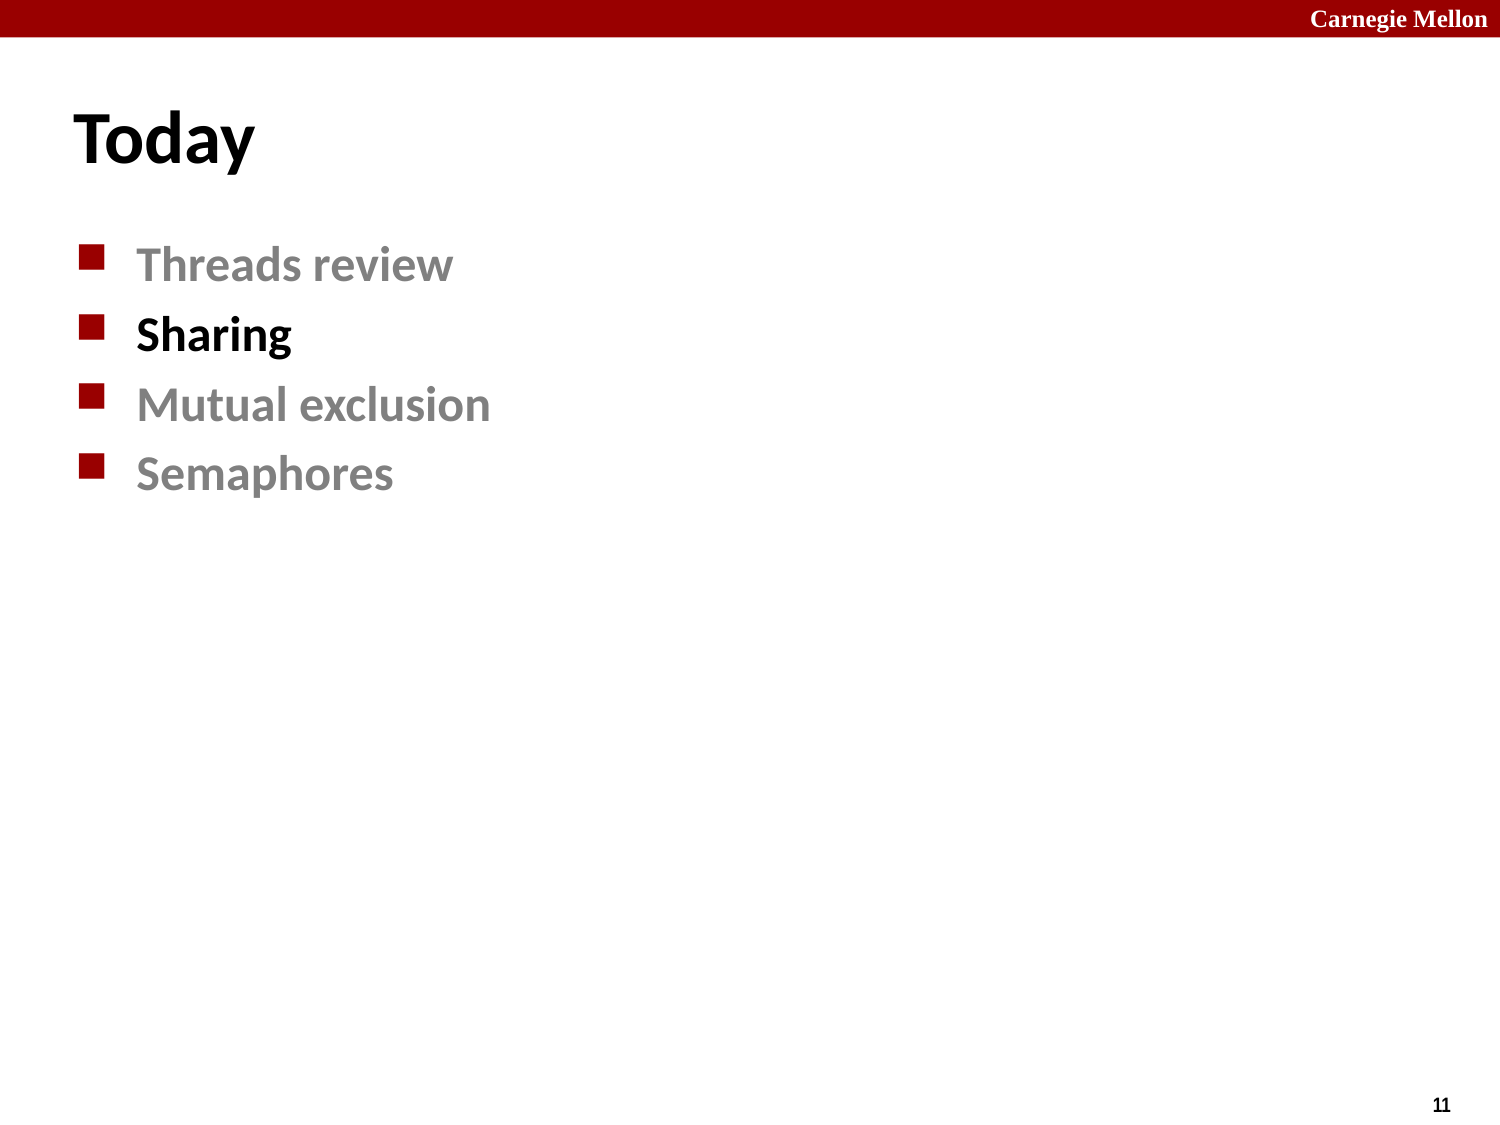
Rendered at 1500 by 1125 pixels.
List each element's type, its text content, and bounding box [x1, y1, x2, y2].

title Today [58, 71, 1305, 197]
list Threads review Sharing Mutual exclusion Semaphores [64, 223, 1361, 1040]
